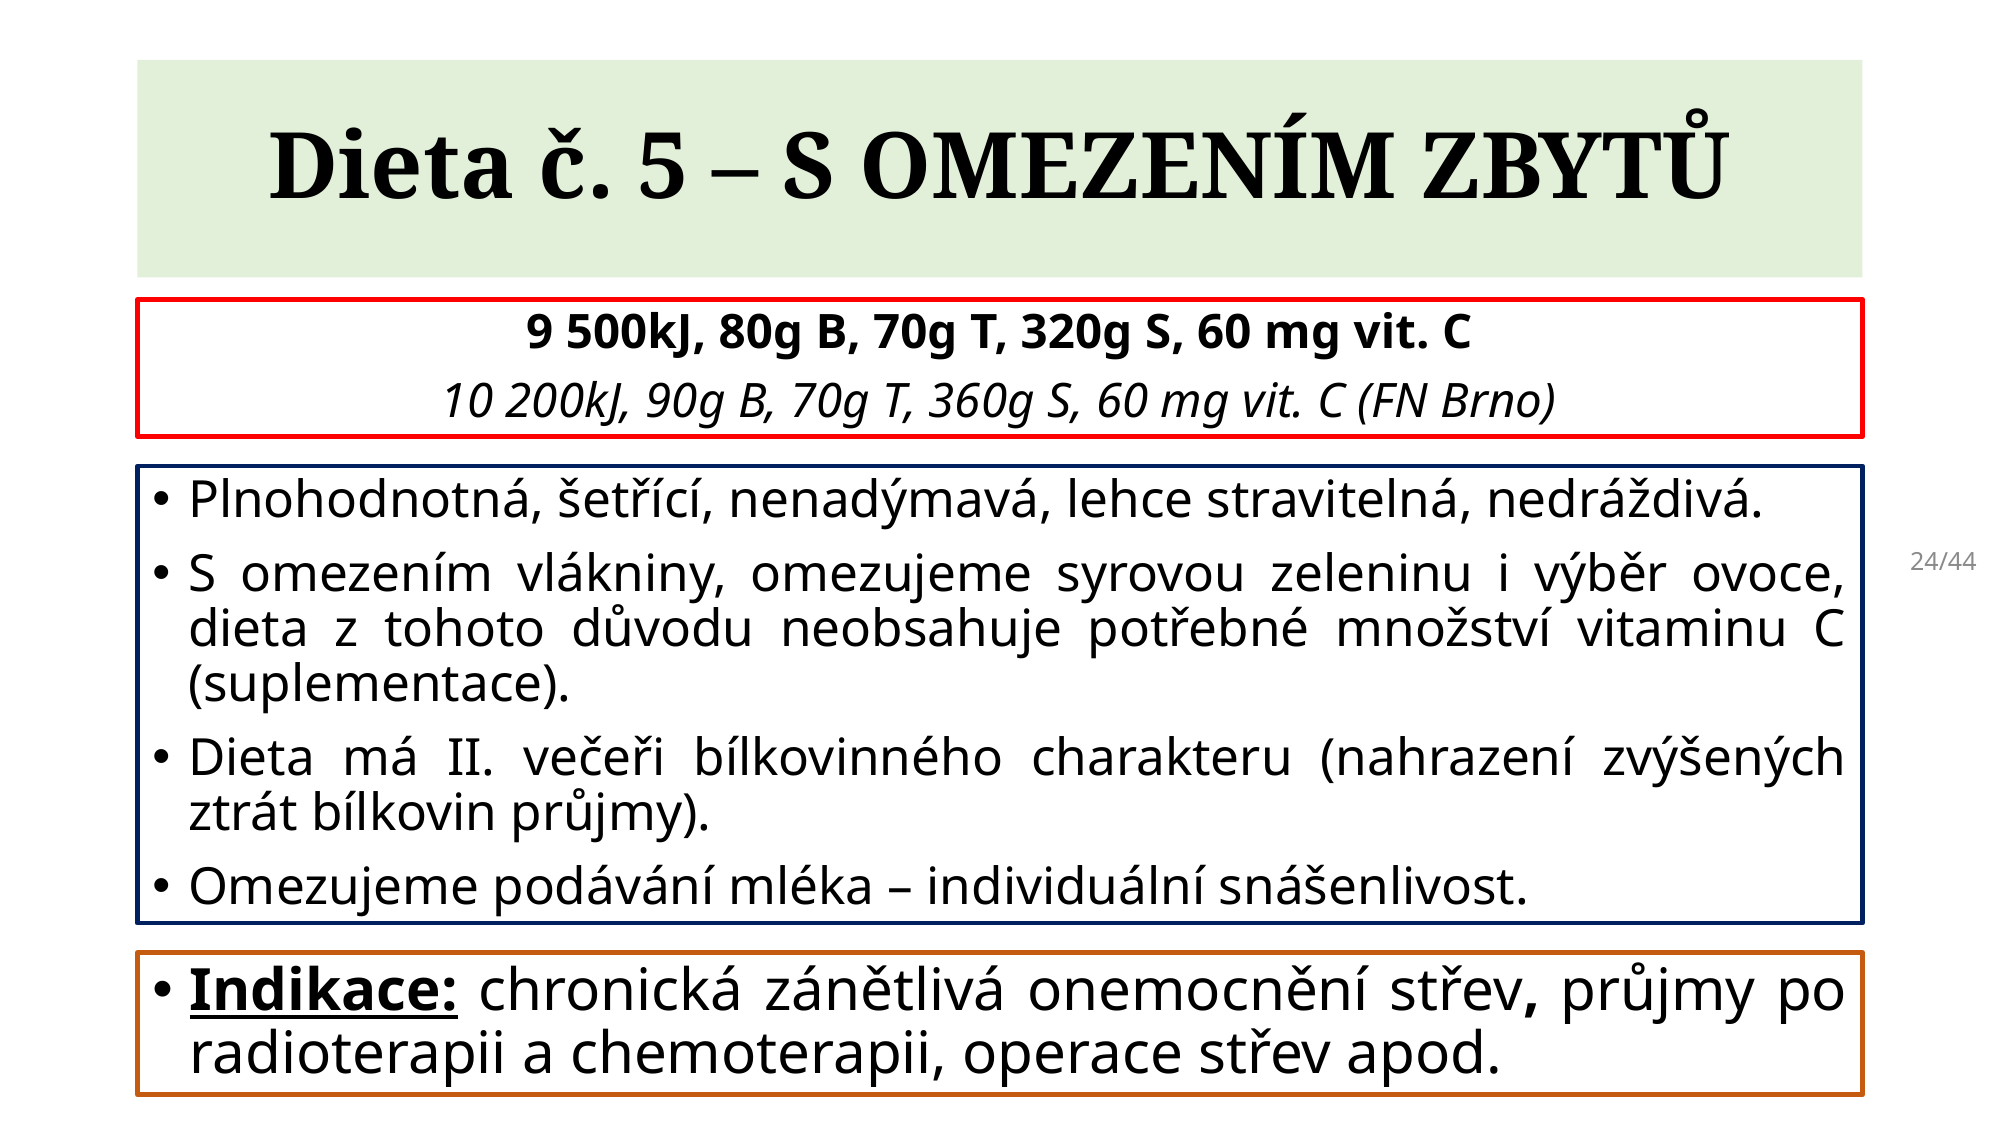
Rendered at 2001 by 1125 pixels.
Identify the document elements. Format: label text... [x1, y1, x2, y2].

list Plnohodnotná, šetřící, nenadýmavá, lehce stravitelná, nedráždivá. S omezením vlákniny, omezujeme syrovou zeleninu i výběr ovoce, dieta z tohoto důvodu neobsahuje potřebné množství vitaminu C (suplementace). Dieta má II. večeři bílkovinného charakteru (nahrazení zvýšených ztrát bílkovin průjmy). Omezujeme podávání mléka – individuální snášenlivost. [135, 464, 1865, 925]
slide_number 24/44 [1886, 527, 2000, 598]
list Indikace: chronická zánětlivá onemocnění střev, průjmy po radioterapii a chemoterapii, operace střev apod. [135, 950, 1865, 1097]
list 9 500kJ, 80g B, 70g T, 320g S, 60 mg vit. C 10 200kJ, 90g B, 70g T, 360g S, 60 mg vit. C (FN Brno) [135, 297, 1865, 439]
title Dieta č. 5 – S OMEZENÍM ZBYTŮ [135, 58, 1865, 280]
